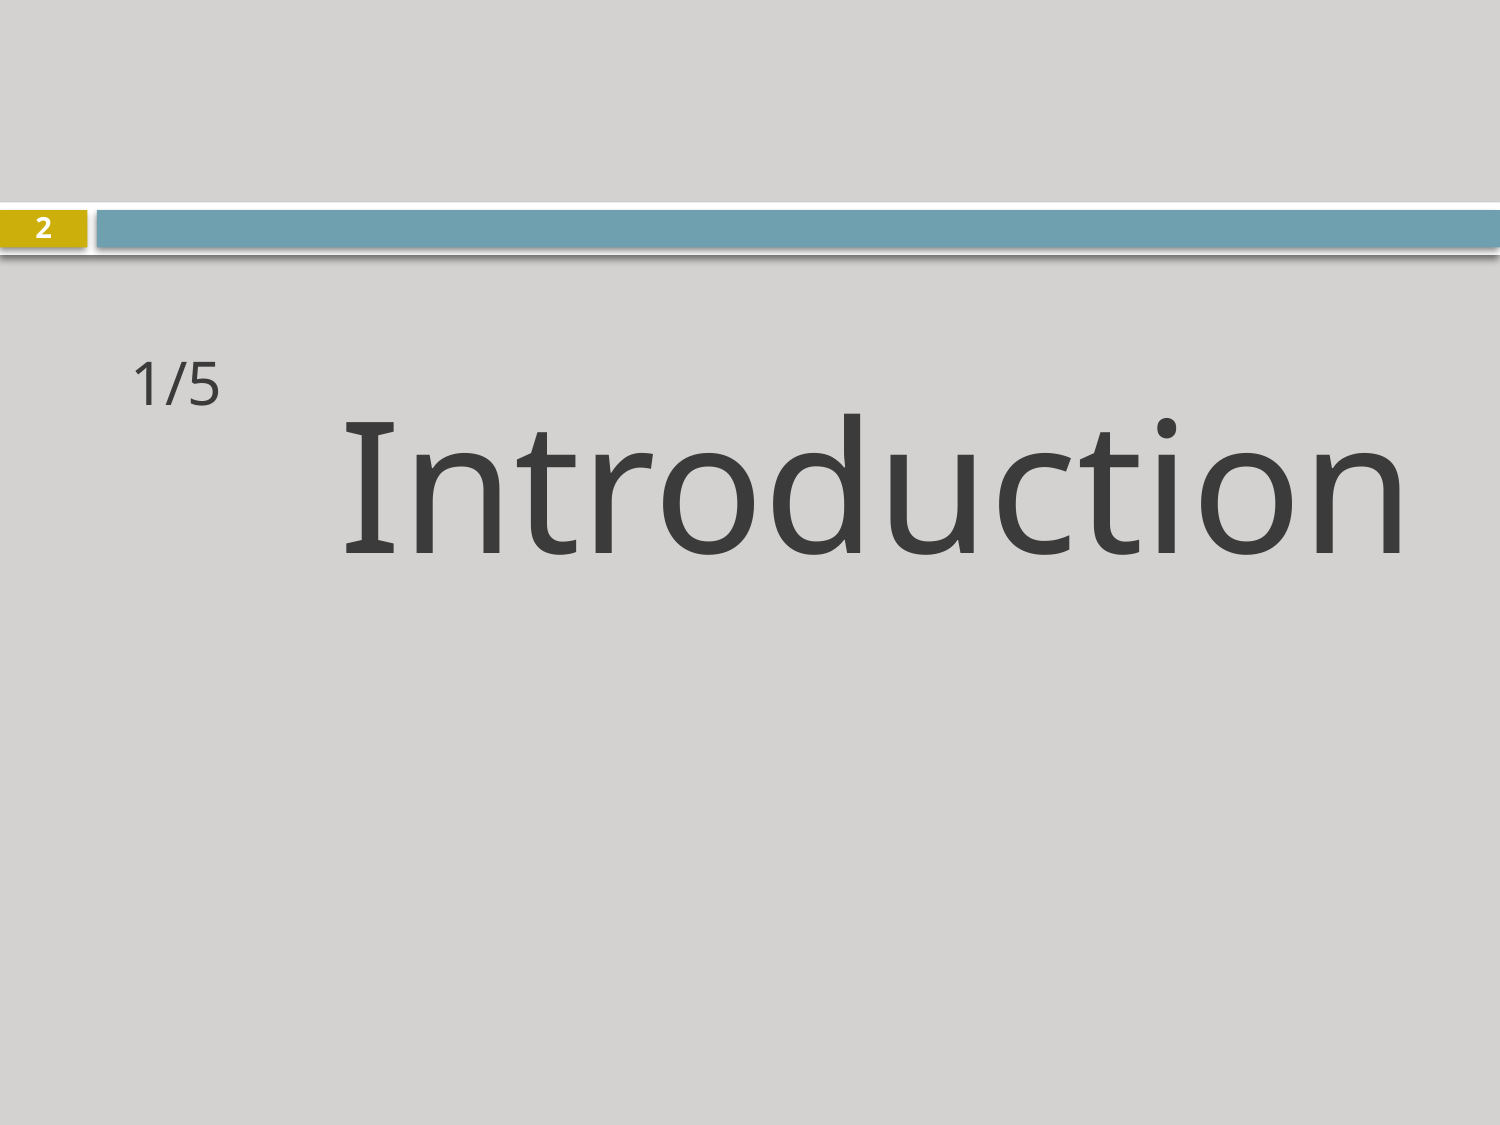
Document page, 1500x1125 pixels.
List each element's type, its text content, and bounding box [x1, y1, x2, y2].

title Introduction [324, 326, 1436, 634]
list 1/5 [100, 338, 266, 433]
slide_number 2 [0, 208, 88, 249]
